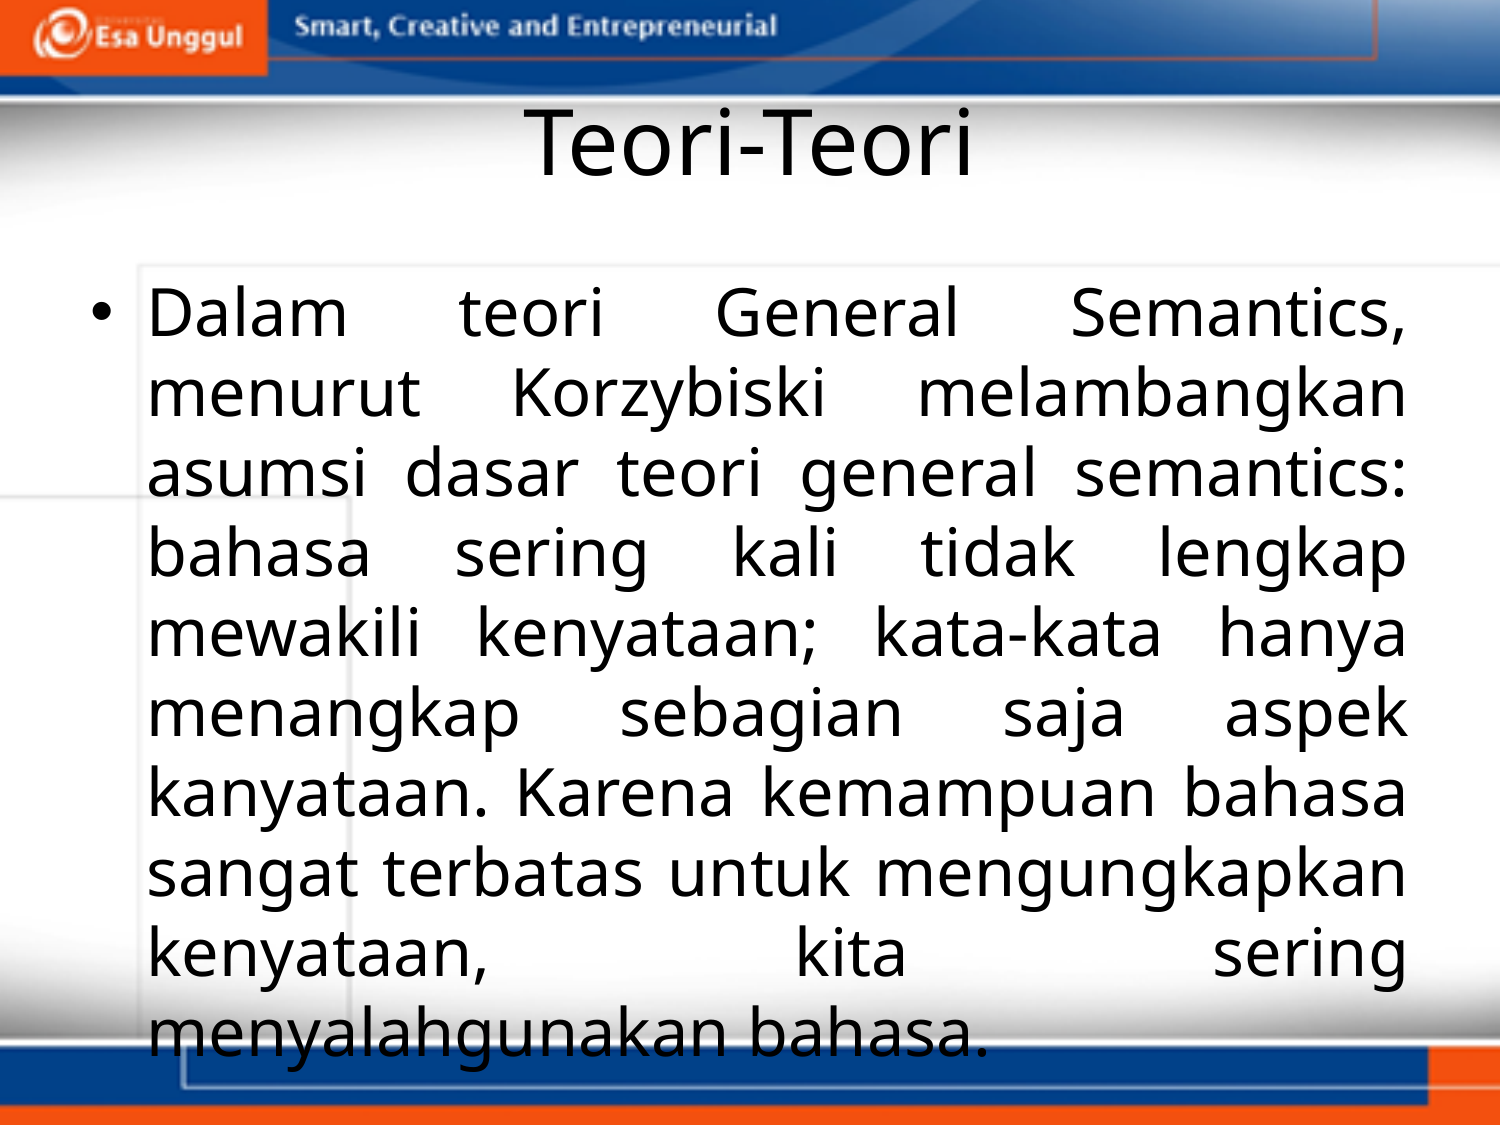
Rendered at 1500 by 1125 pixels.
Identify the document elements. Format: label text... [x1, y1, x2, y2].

list Dalam teori General Semantics, menurut Korzybiski melambangkan asumsi dasar teori general semantics: bahasa sering kali tidak lengkap mewakili kenyataan; kata-kata hanya menangkap sebagian saja aspek kanyataan. Karena kemampuan bahasa sangat terbatas untuk mengungkapkan kenyataan, kita sering menyalahgunakan bahasa. [75, 262, 1425, 1005]
title Teori-Teori [75, 45, 1425, 233]
picture [0, 0, 1500, 1125]
